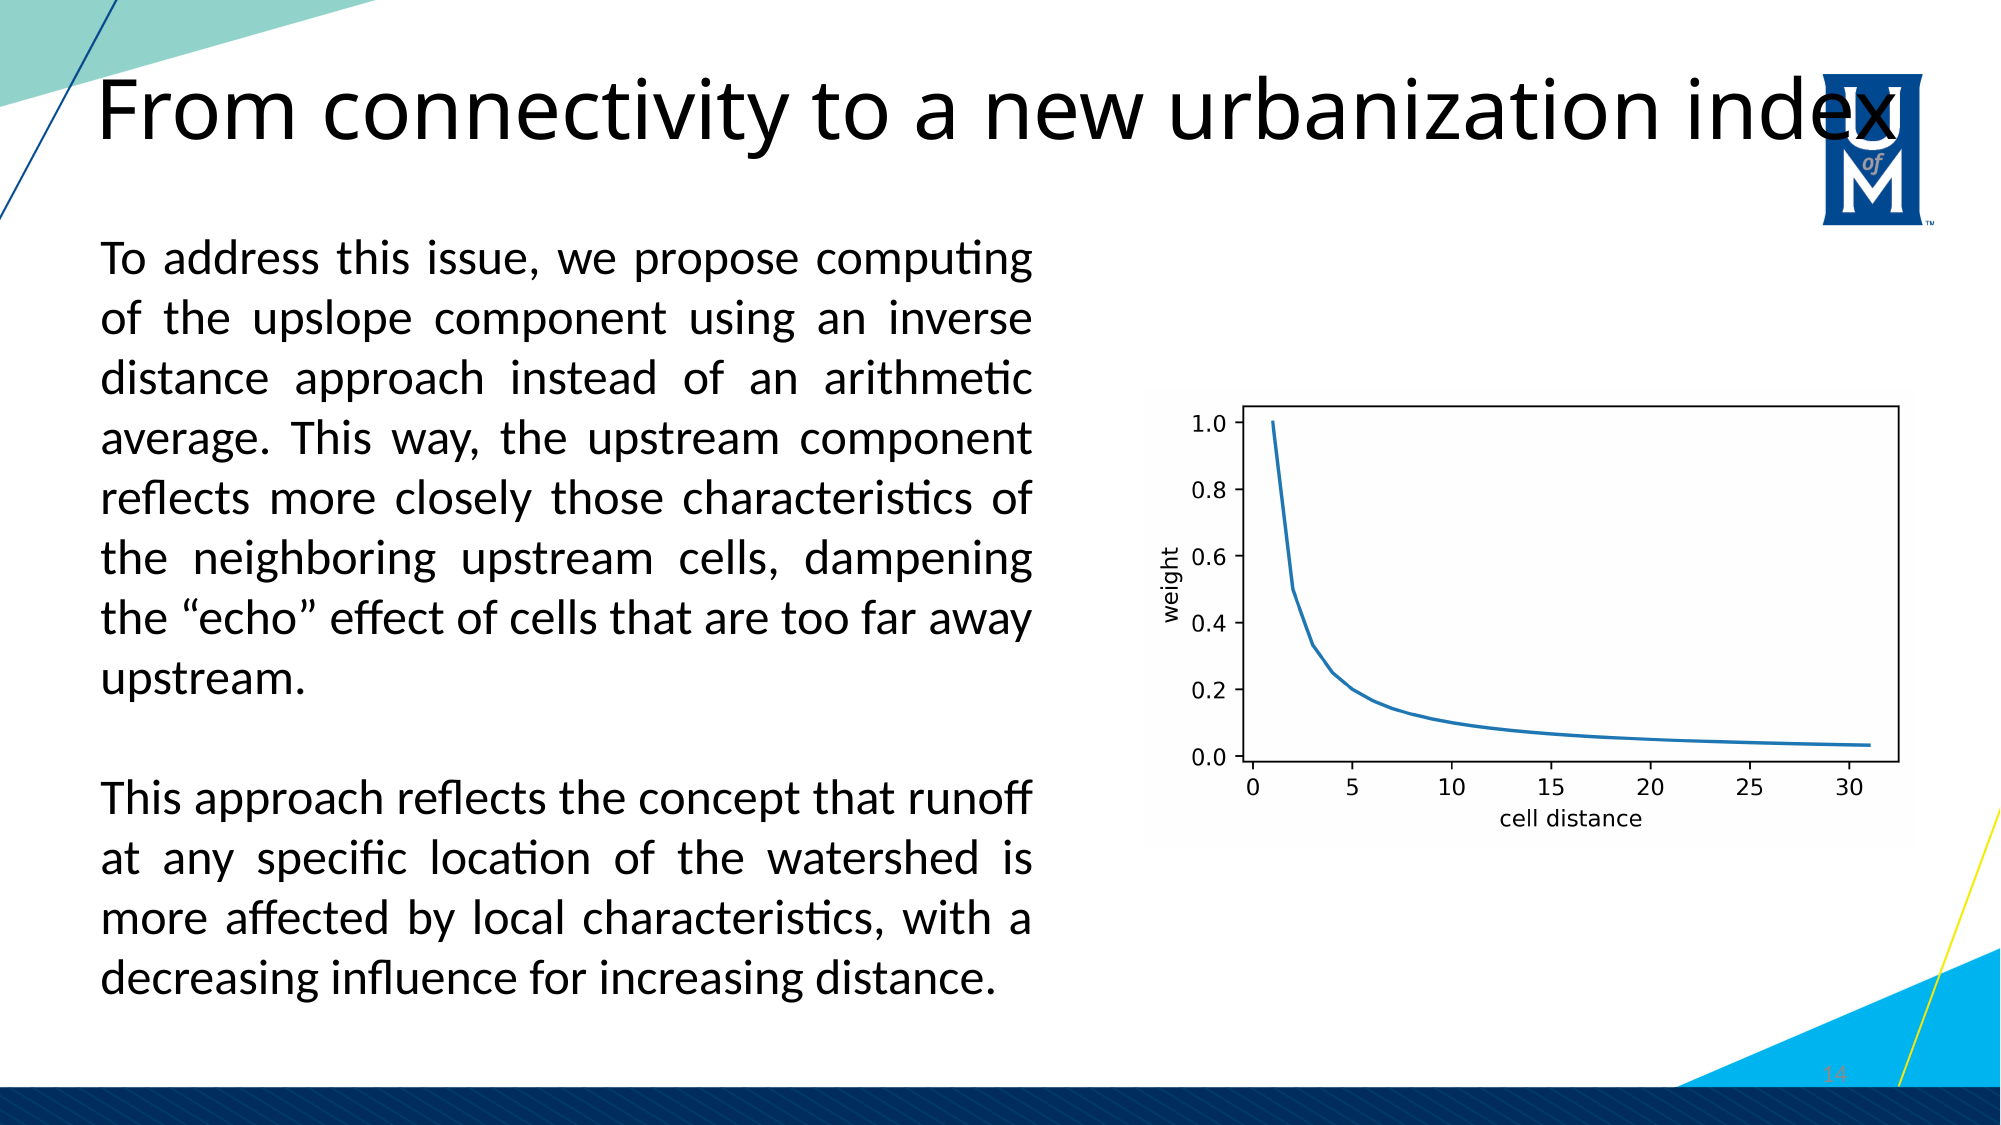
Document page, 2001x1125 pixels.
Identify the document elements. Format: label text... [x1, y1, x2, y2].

title From connectivity to a new urbanization index [80, 0, 1955, 218]
picture [0, 0, 2001, 1125]
slide_number 14 [1412, 1042, 1863, 1103]
